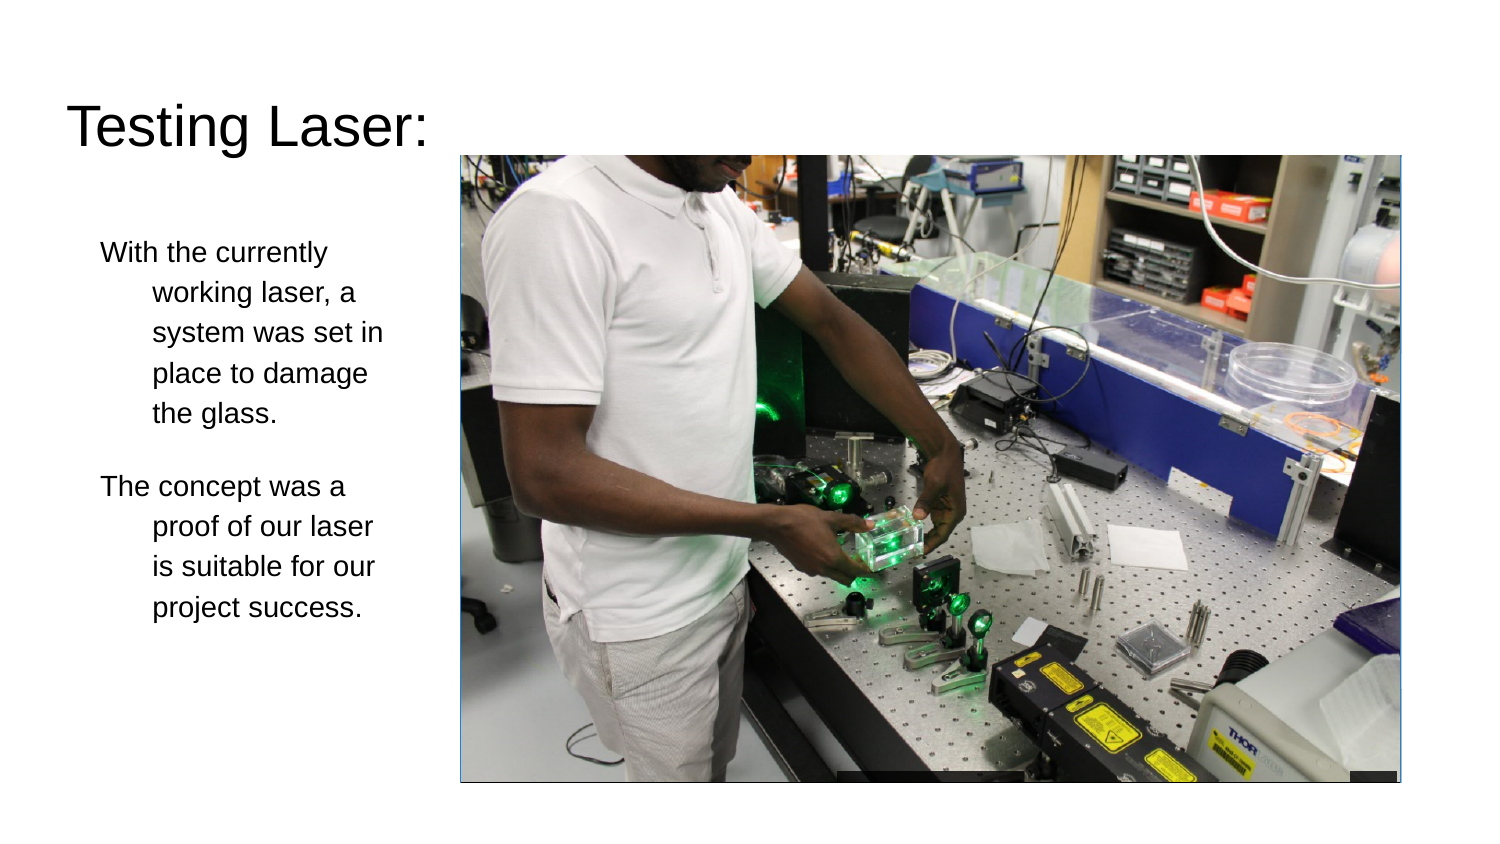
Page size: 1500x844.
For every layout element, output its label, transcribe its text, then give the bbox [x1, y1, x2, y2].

picture [460, 155, 1402, 783]
list With the currently working laser, a system was set in place to damage the glass. The concept was a proof of our laser is suitable for our project success. [62, 213, 408, 631]
title Testing Laser: [51, 72, 1449, 167]
